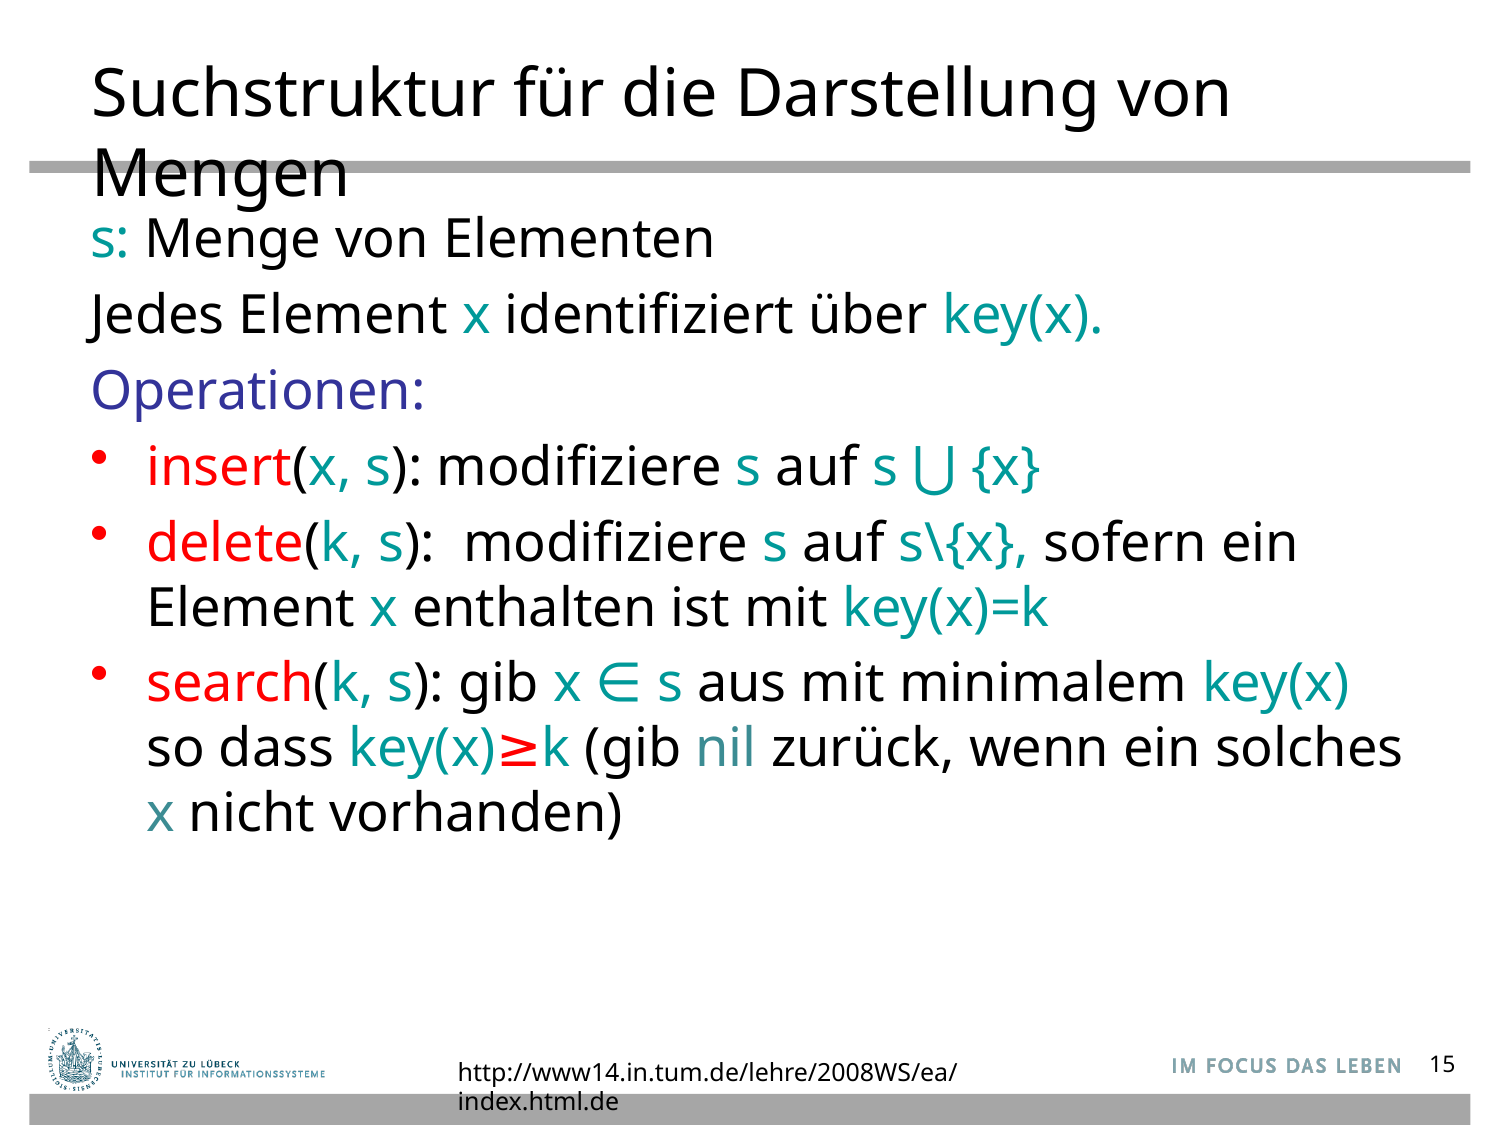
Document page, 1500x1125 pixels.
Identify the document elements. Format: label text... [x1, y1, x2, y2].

text_box http://www14.in.tum.de/lehre/2008WS/ea/index.html.de [442, 1048, 1105, 1124]
list s: Menge von Elementen Jedes Element x identifiziert über key(x). Operationen: insert(x, s): modifiziere s auf s ⋃ {x} delete(k, s): modifiziere s auf s\{x}, sofern ein Element x enthalten ist mit key(x)=k search(k, s): gib x ∈ s aus mit minimalem key(x) so dass key(x)≥k (gib nil zurück, wenn ein solches x nicht vorhanden) [75, 196, 1425, 1012]
slide_number 15 [1305, 1050, 1471, 1083]
picture [1173, 1058, 1305, 1073]
title Suchstruktur für die Darstellung von Mengen [76, 42, 1427, 126]
